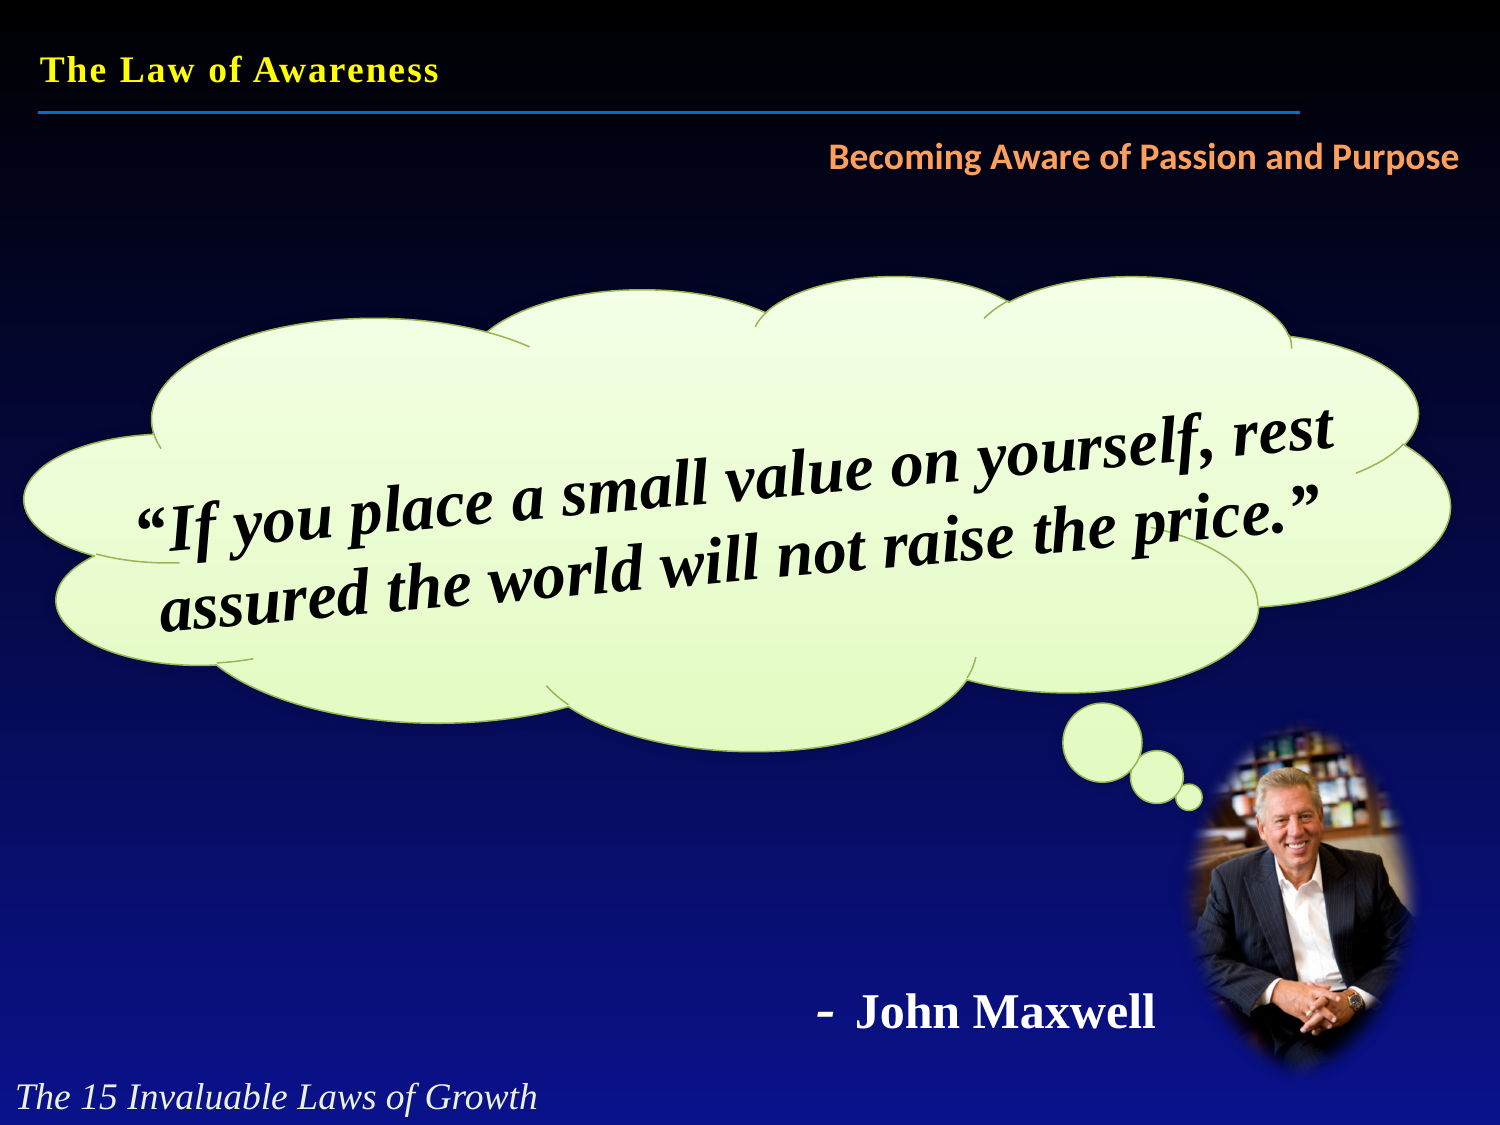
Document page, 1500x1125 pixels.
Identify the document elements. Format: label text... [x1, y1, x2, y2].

text_box “If you place a small value on yourself, rest assured the world will not raise the price.” [41, 365, 1436, 708]
text_box [22, 275, 1388, 535]
picture [1174, 712, 1426, 1088]
text_box [258, 592, 1351, 753]
text_box The Law of Awareness [24, 37, 1475, 98]
text_box - John Maxwell [801, 962, 1169, 1048]
text_box The 15 Invaluable Laws of Growth [0, 1064, 688, 1125]
text_box [1062, 702, 1169, 805]
text_box [1424, 457, 1452, 549]
text_box Becoming Aware of Passion and Purpose [774, 124, 1475, 230]
